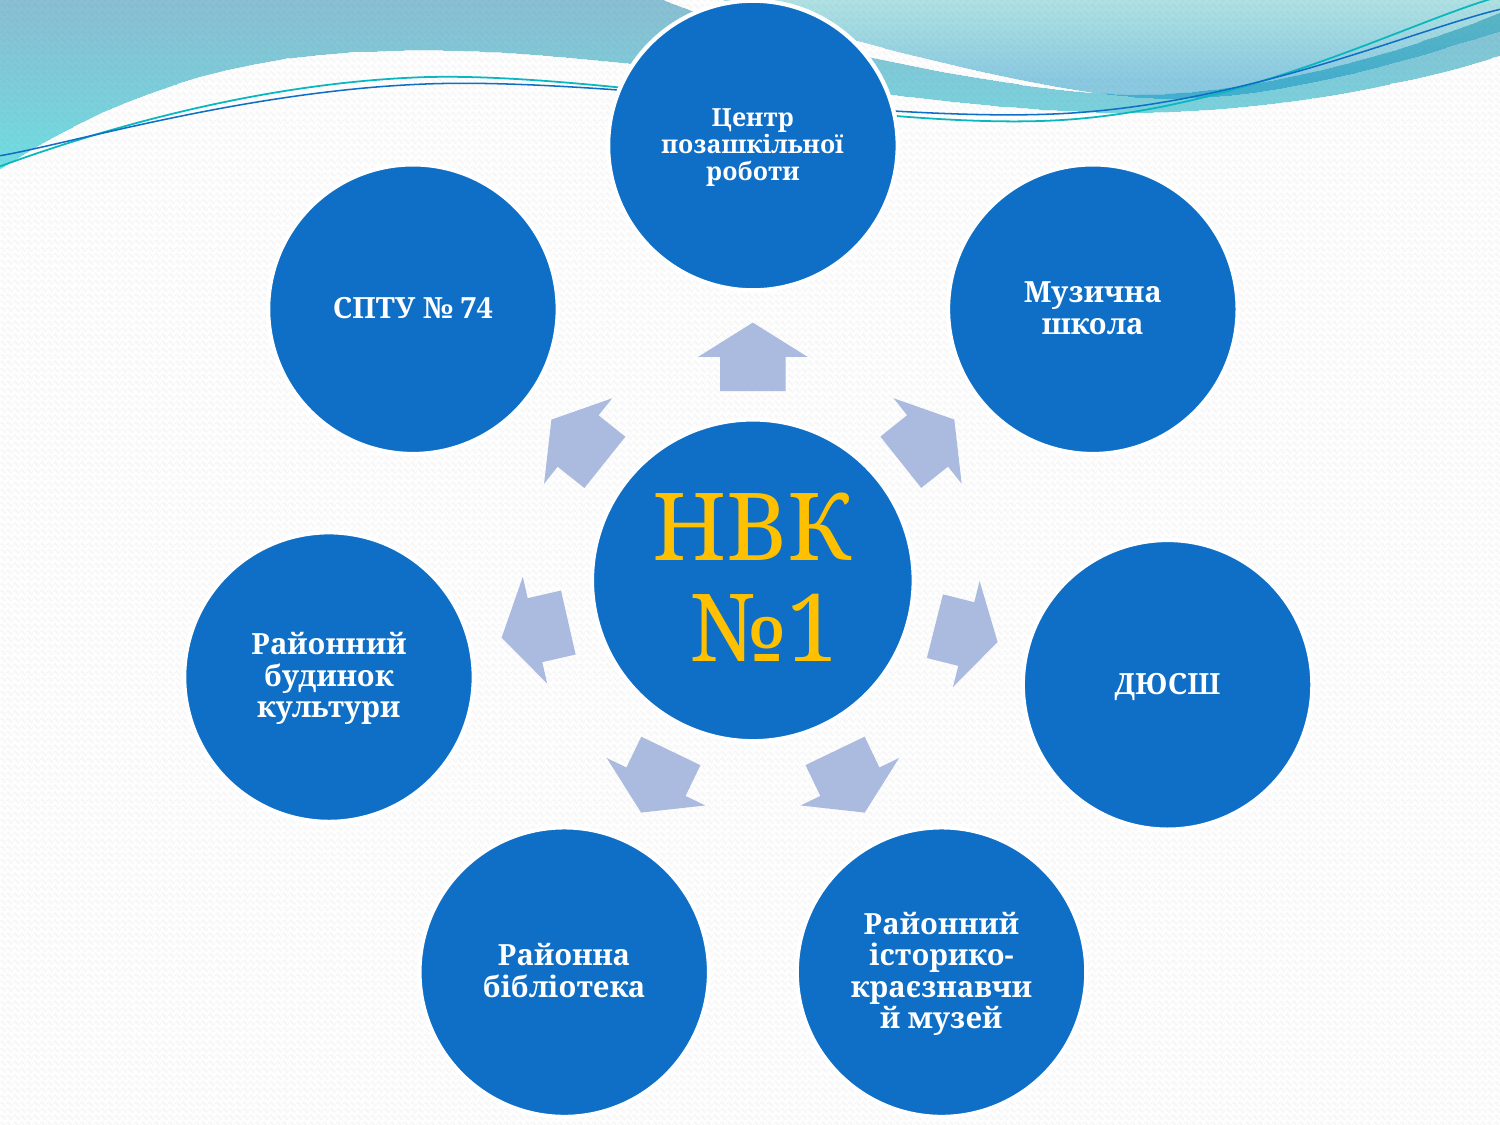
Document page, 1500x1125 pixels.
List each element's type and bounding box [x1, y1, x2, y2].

list [5, 0, 1500, 1118]
